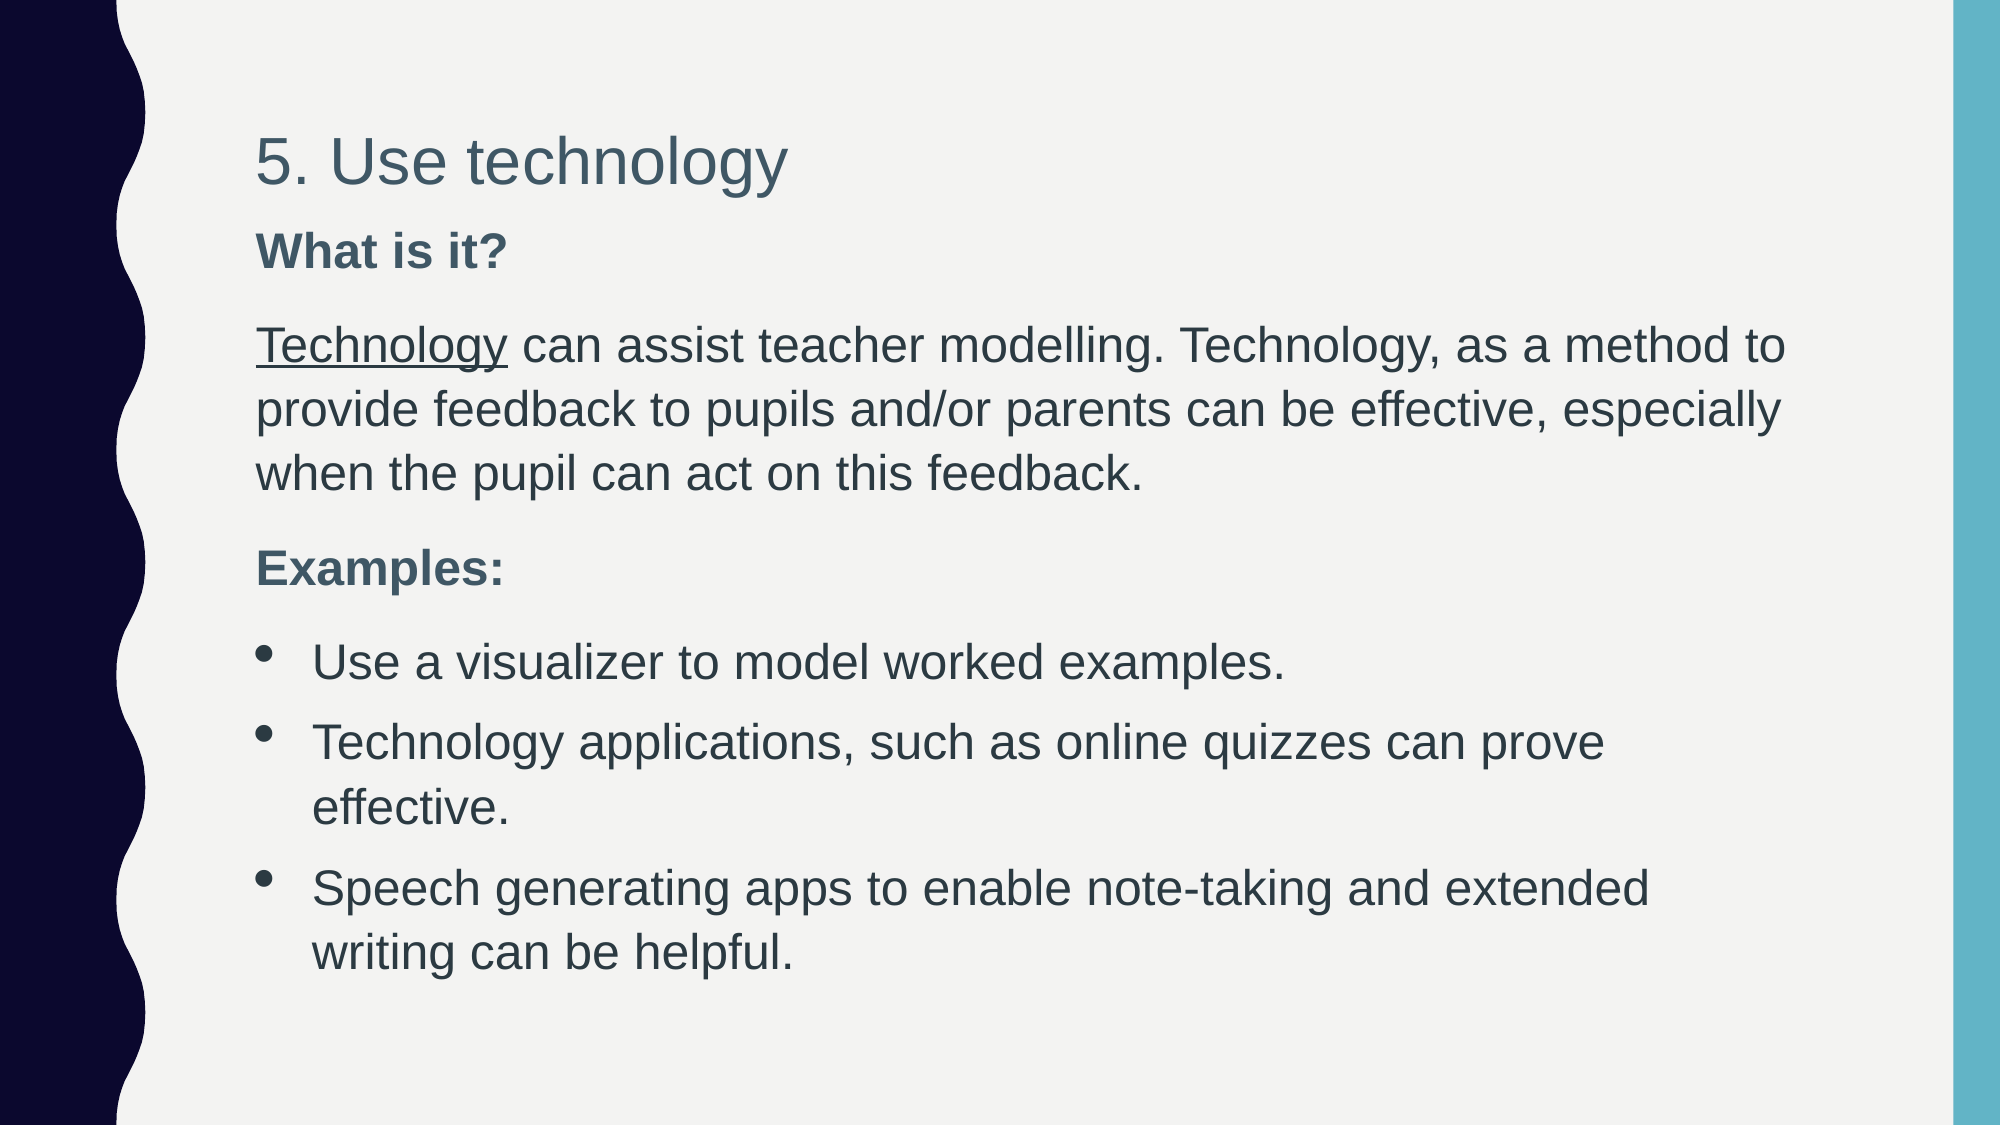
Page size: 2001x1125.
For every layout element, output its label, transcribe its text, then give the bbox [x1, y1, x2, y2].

text_box 5. Use technology What is it? Technology can assist teacher modelling. Technology, as a method to provide feedback to pupils and/or parents can be effective, especially when the pupil can act on this feedback. Examples: Use a visualizer to model worked examples. Technology applications, such as online quizzes can prove effective. Speech generating apps to enable note-taking and extended writing can be helpful. [240, 104, 1803, 987]
